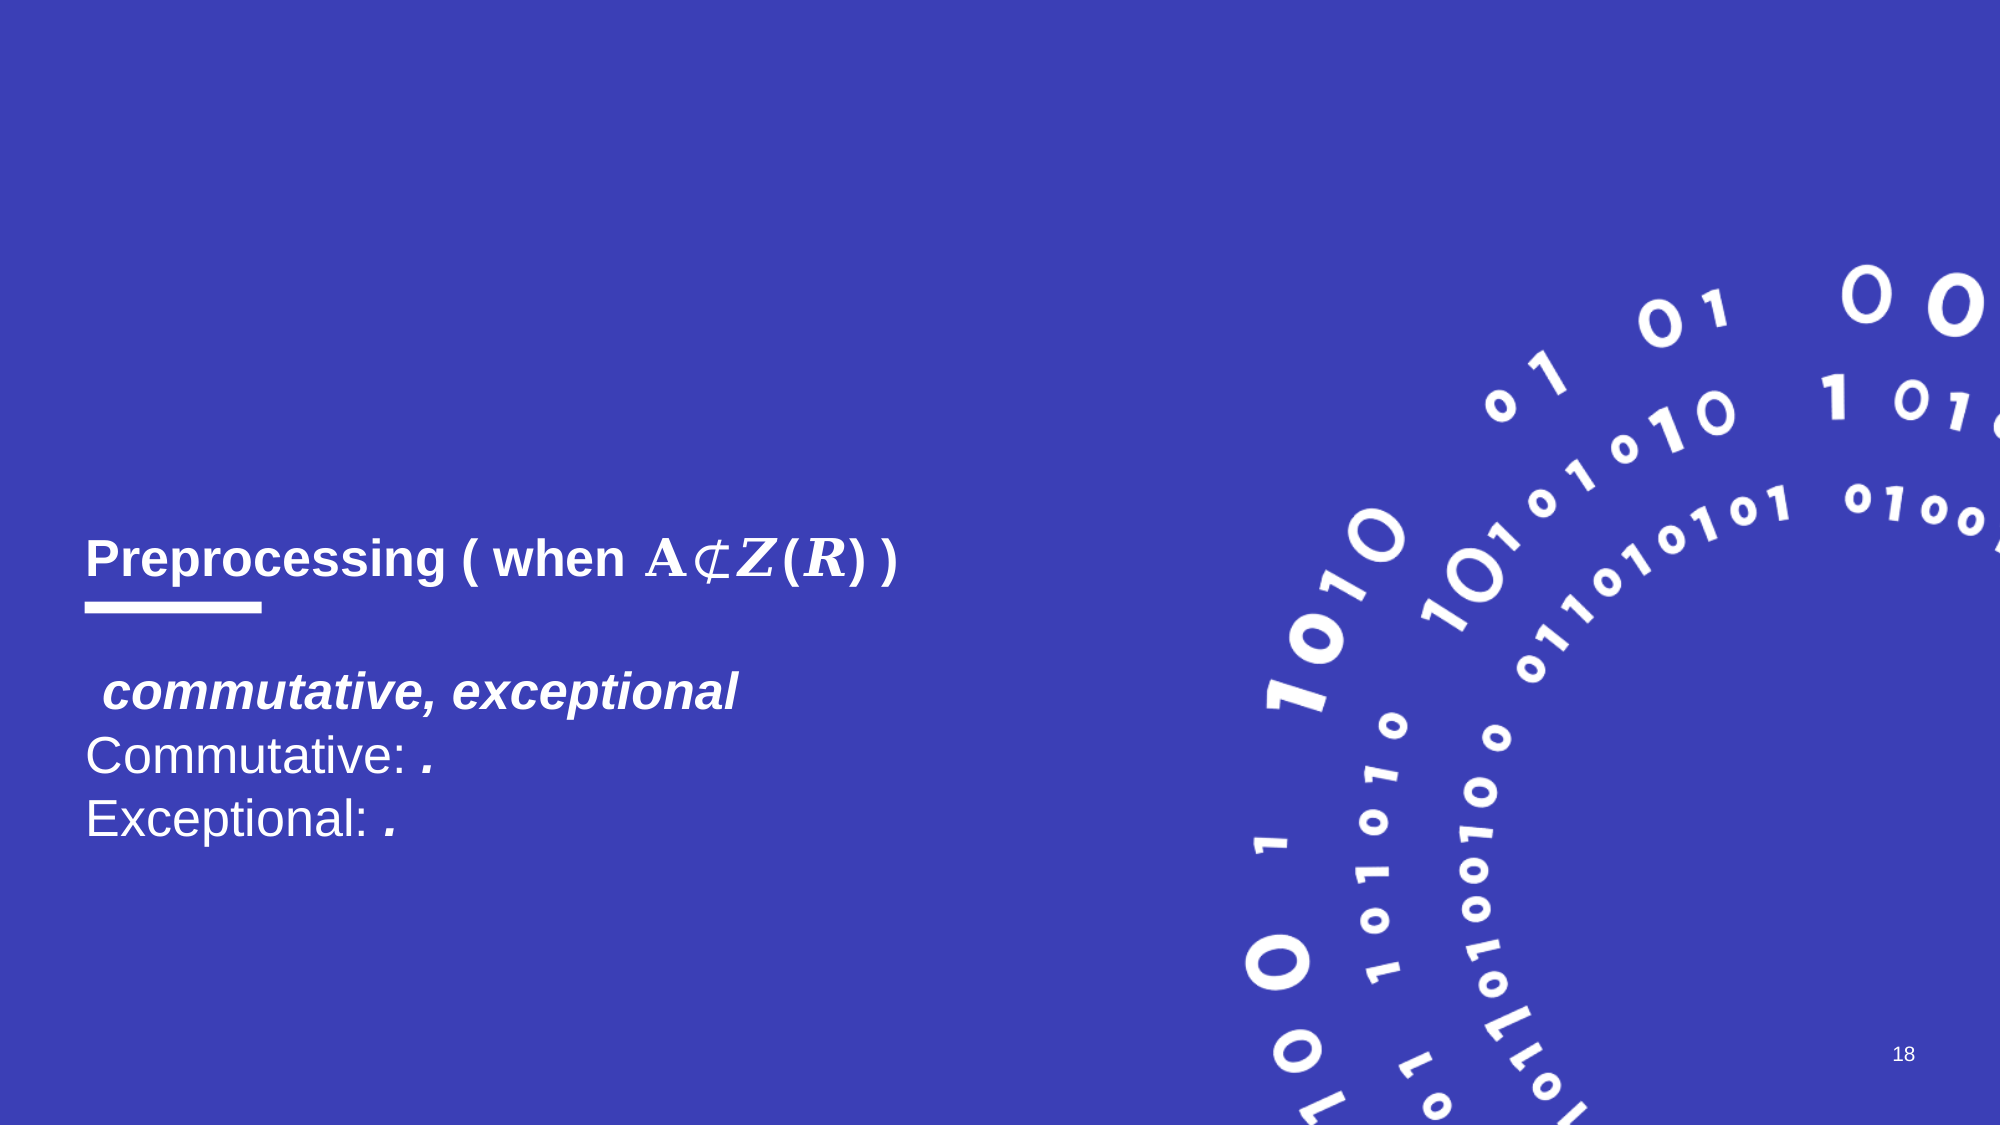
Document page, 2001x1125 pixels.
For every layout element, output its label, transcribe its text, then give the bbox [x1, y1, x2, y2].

slide_number 18 [1850, 1041, 1916, 1066]
picture [1002, 28, 2001, 1125]
title Preprocessing ( when 𝐀⊄𝒁(𝑹) ) [85, 514, 1000, 588]
